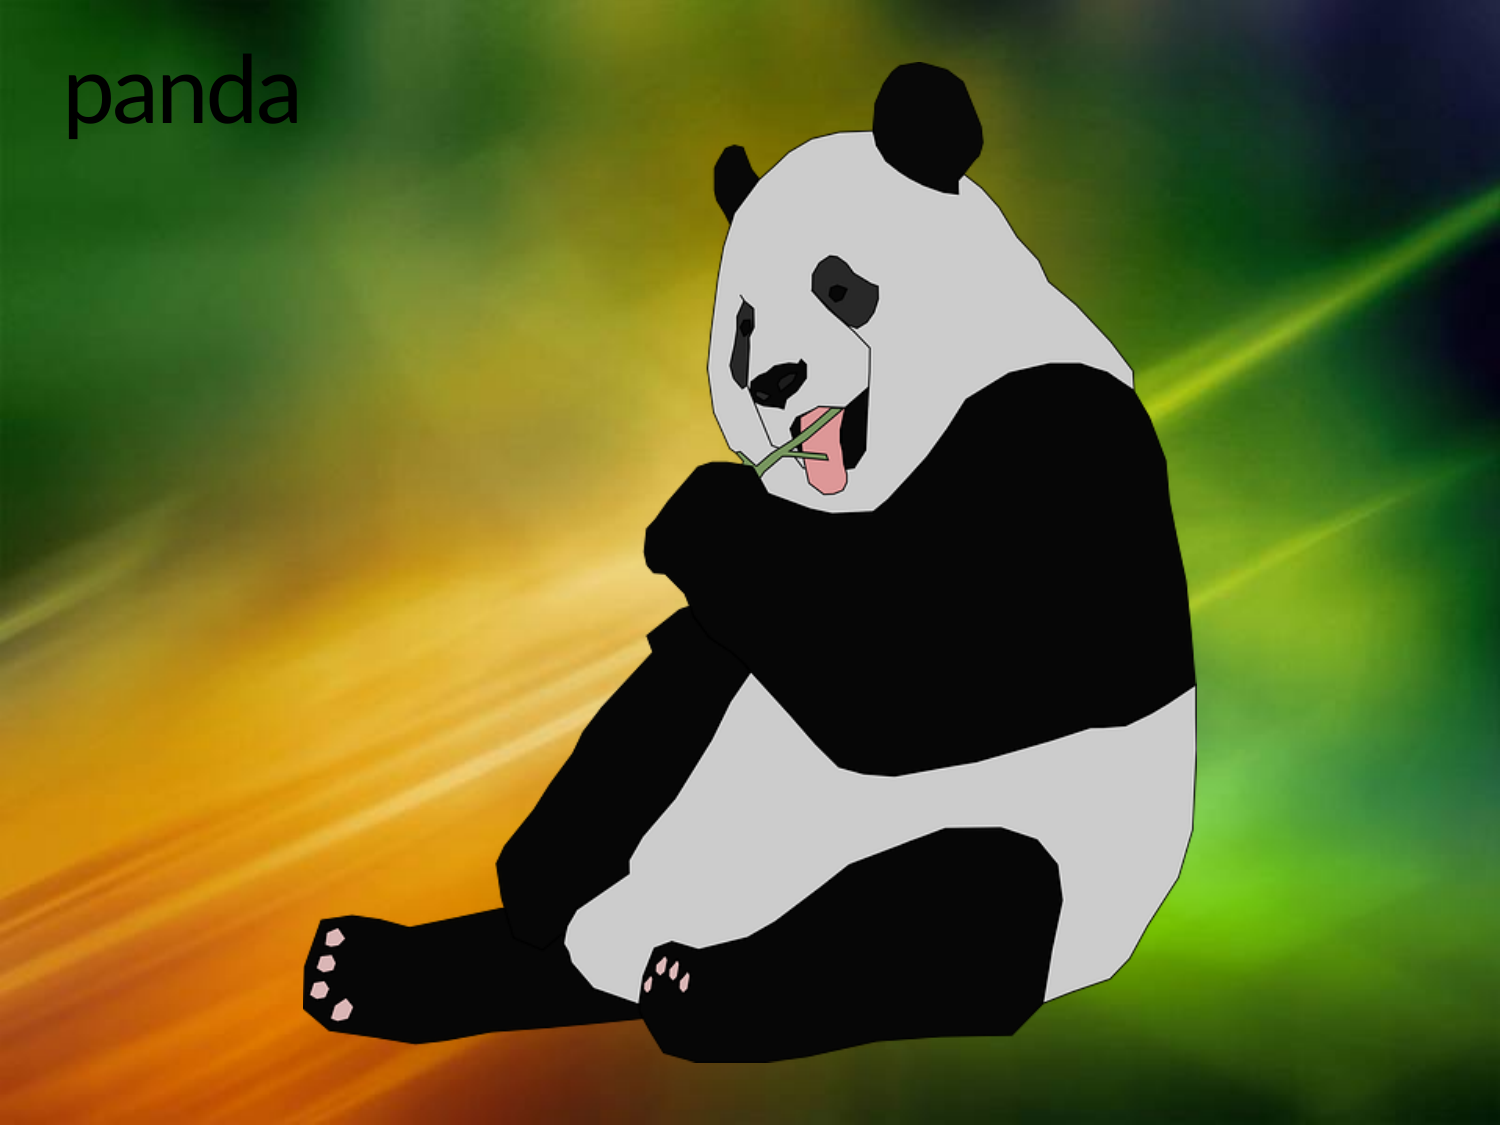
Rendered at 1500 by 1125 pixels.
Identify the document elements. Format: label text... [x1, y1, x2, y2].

title panda [62, 37, 1438, 147]
picture [0, 0, 1500, 1125]
